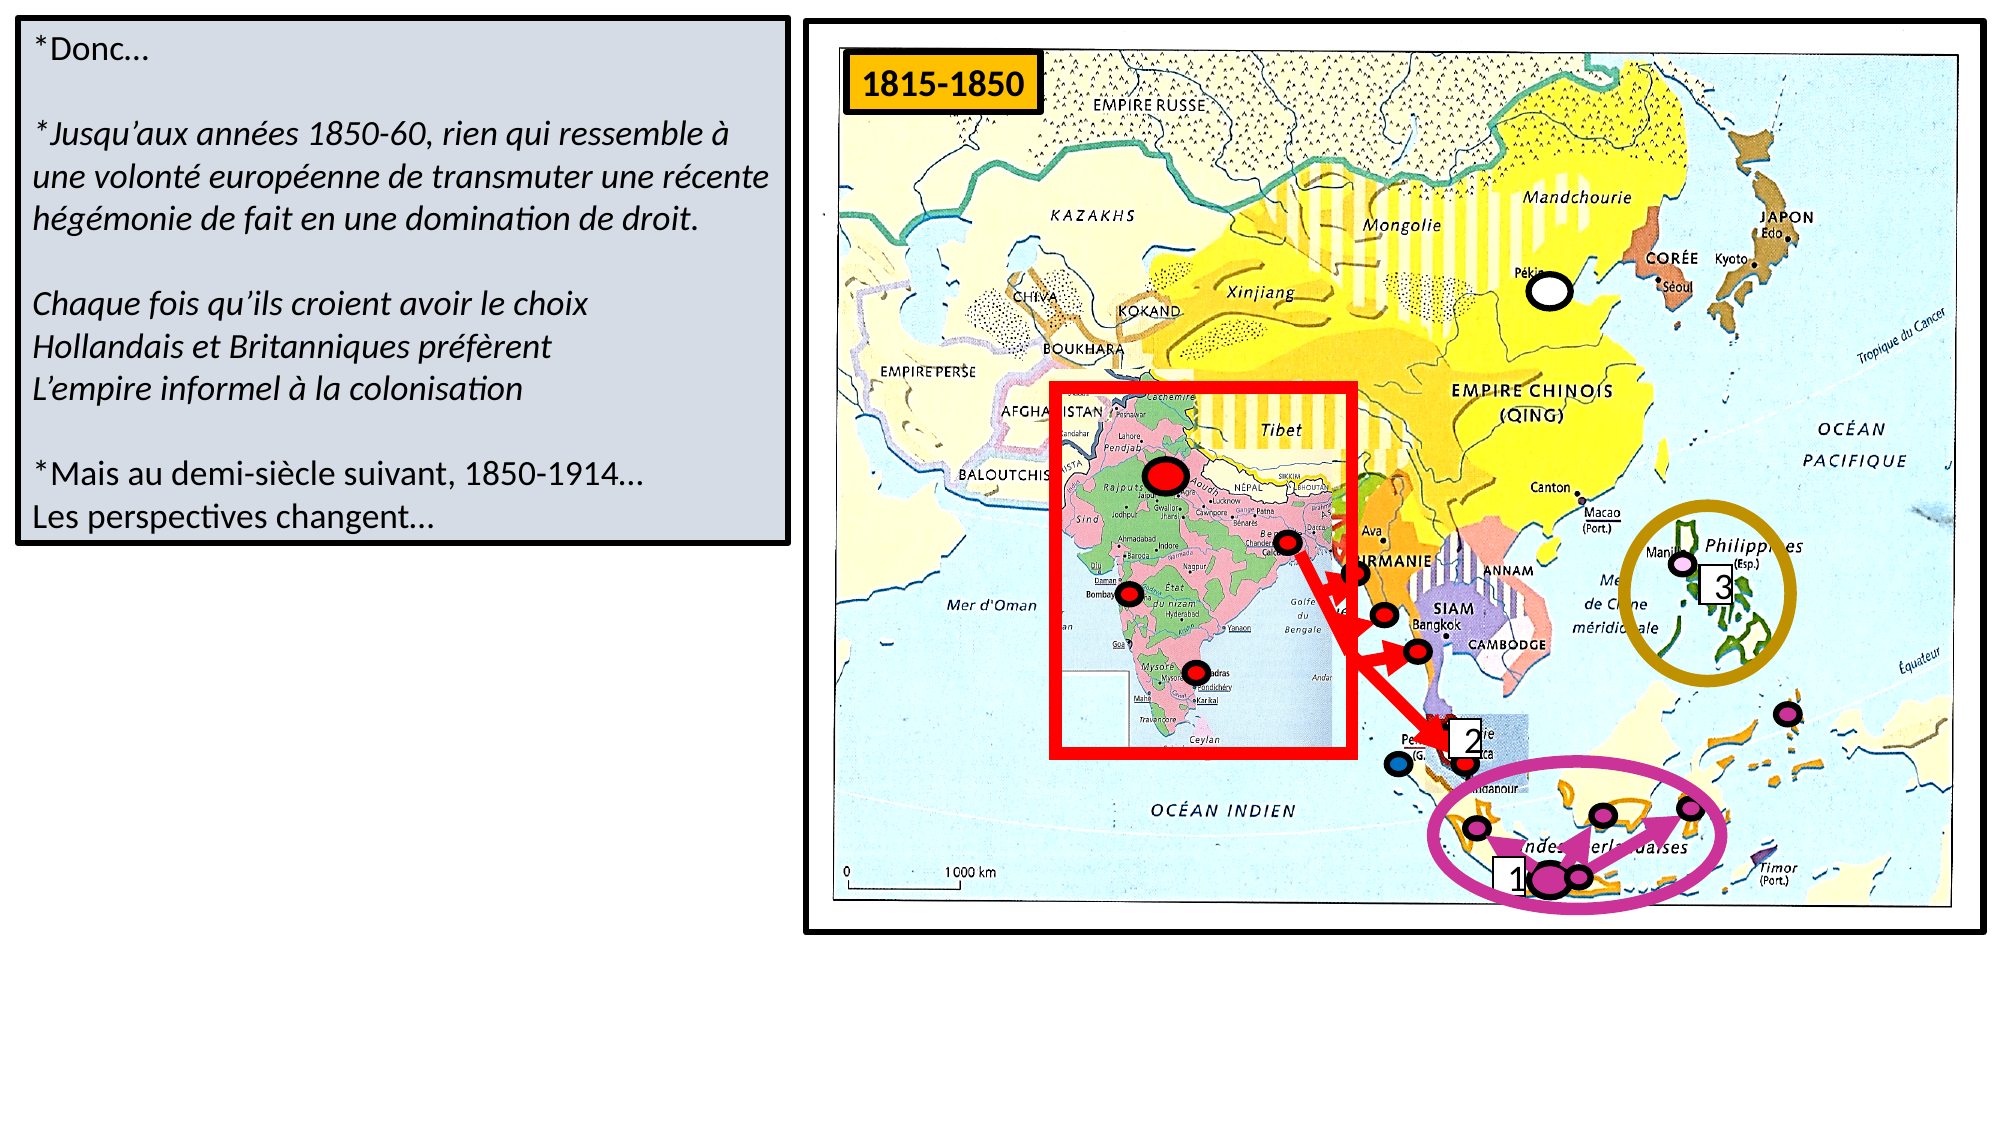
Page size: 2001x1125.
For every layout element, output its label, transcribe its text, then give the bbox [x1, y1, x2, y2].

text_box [1343, 622, 1377, 630]
text_box *Donc… *Jusqu’aux années 1850-60, rien qui ressemble à une volonté européenne de transmuter une récente hégémonie de fait en une domination de droit. Chaque fois qu’ils croient avoir le choix Hollandais et Britanniques préfèrent L’empire informel à la colonisation *Mais au demi-siècle suivant, 1850-1914… Les perspectives changent… [17, 17, 789, 543]
picture [809, 23, 1981, 930]
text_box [1564, 825, 1571, 869]
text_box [1349, 653, 1452, 754]
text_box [1571, 815, 1683, 881]
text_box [1299, 552, 1350, 654]
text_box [1324, 577, 1367, 591]
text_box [1485, 835, 1536, 869]
